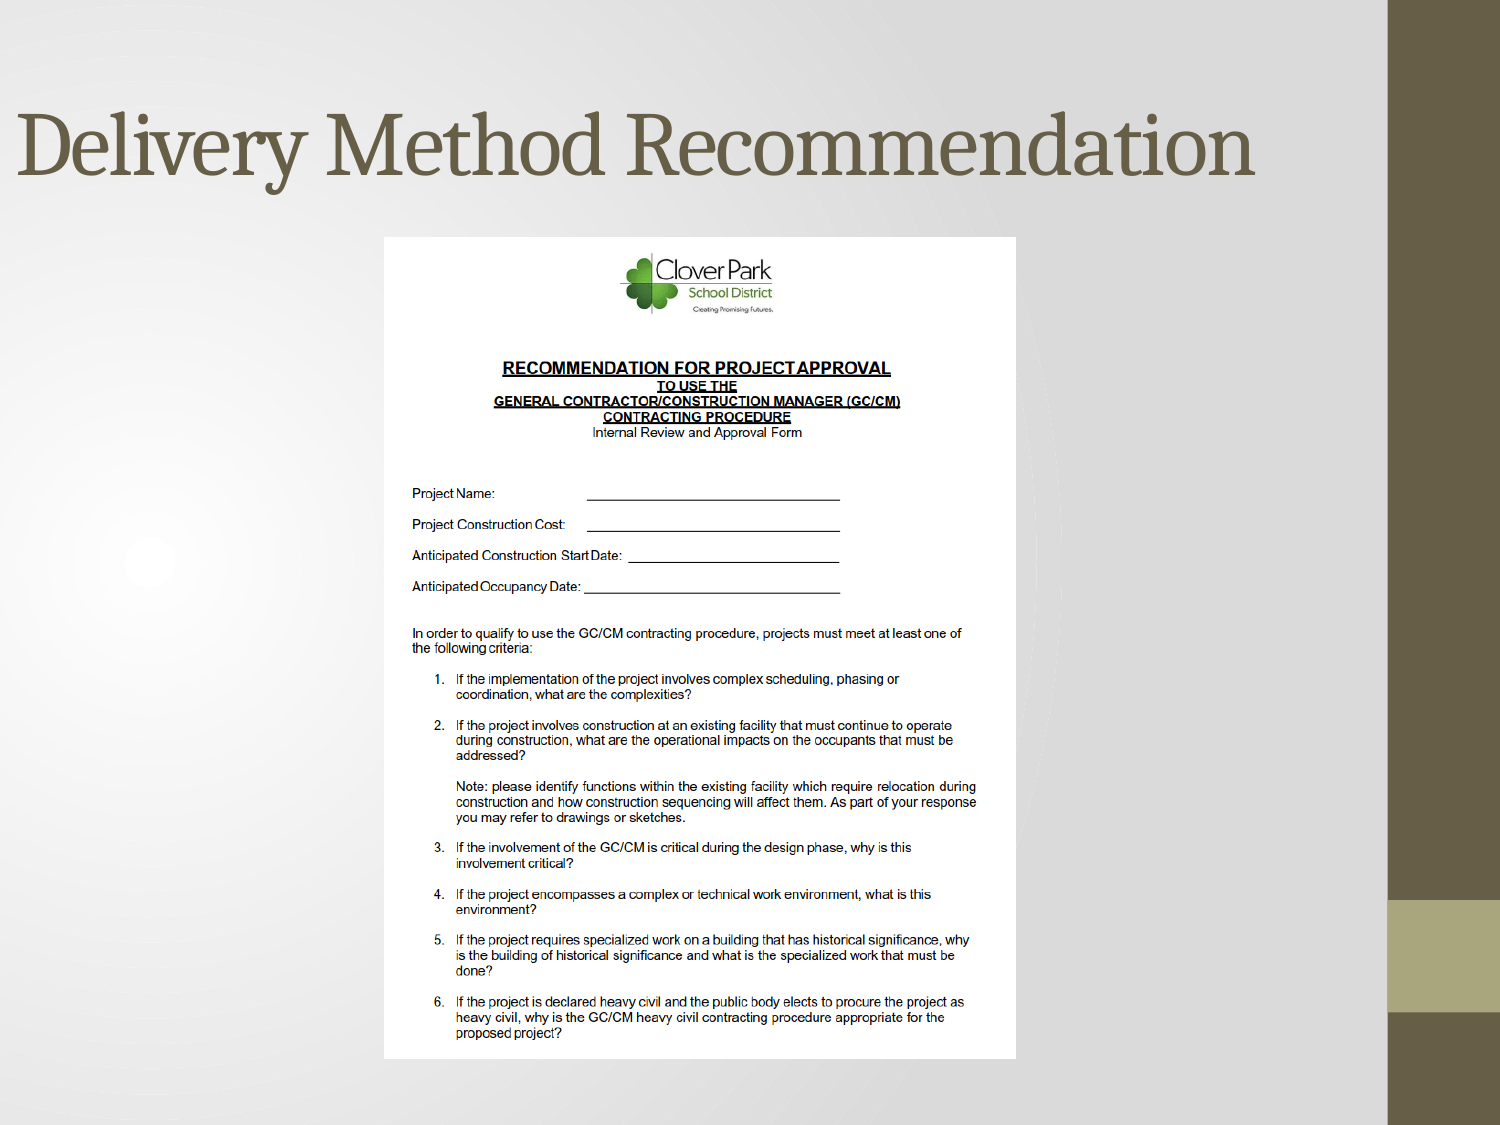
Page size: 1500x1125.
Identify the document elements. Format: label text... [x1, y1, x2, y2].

picture [384, 236, 1016, 1060]
title Delivery Method Recommendation [0, 45, 1400, 233]
